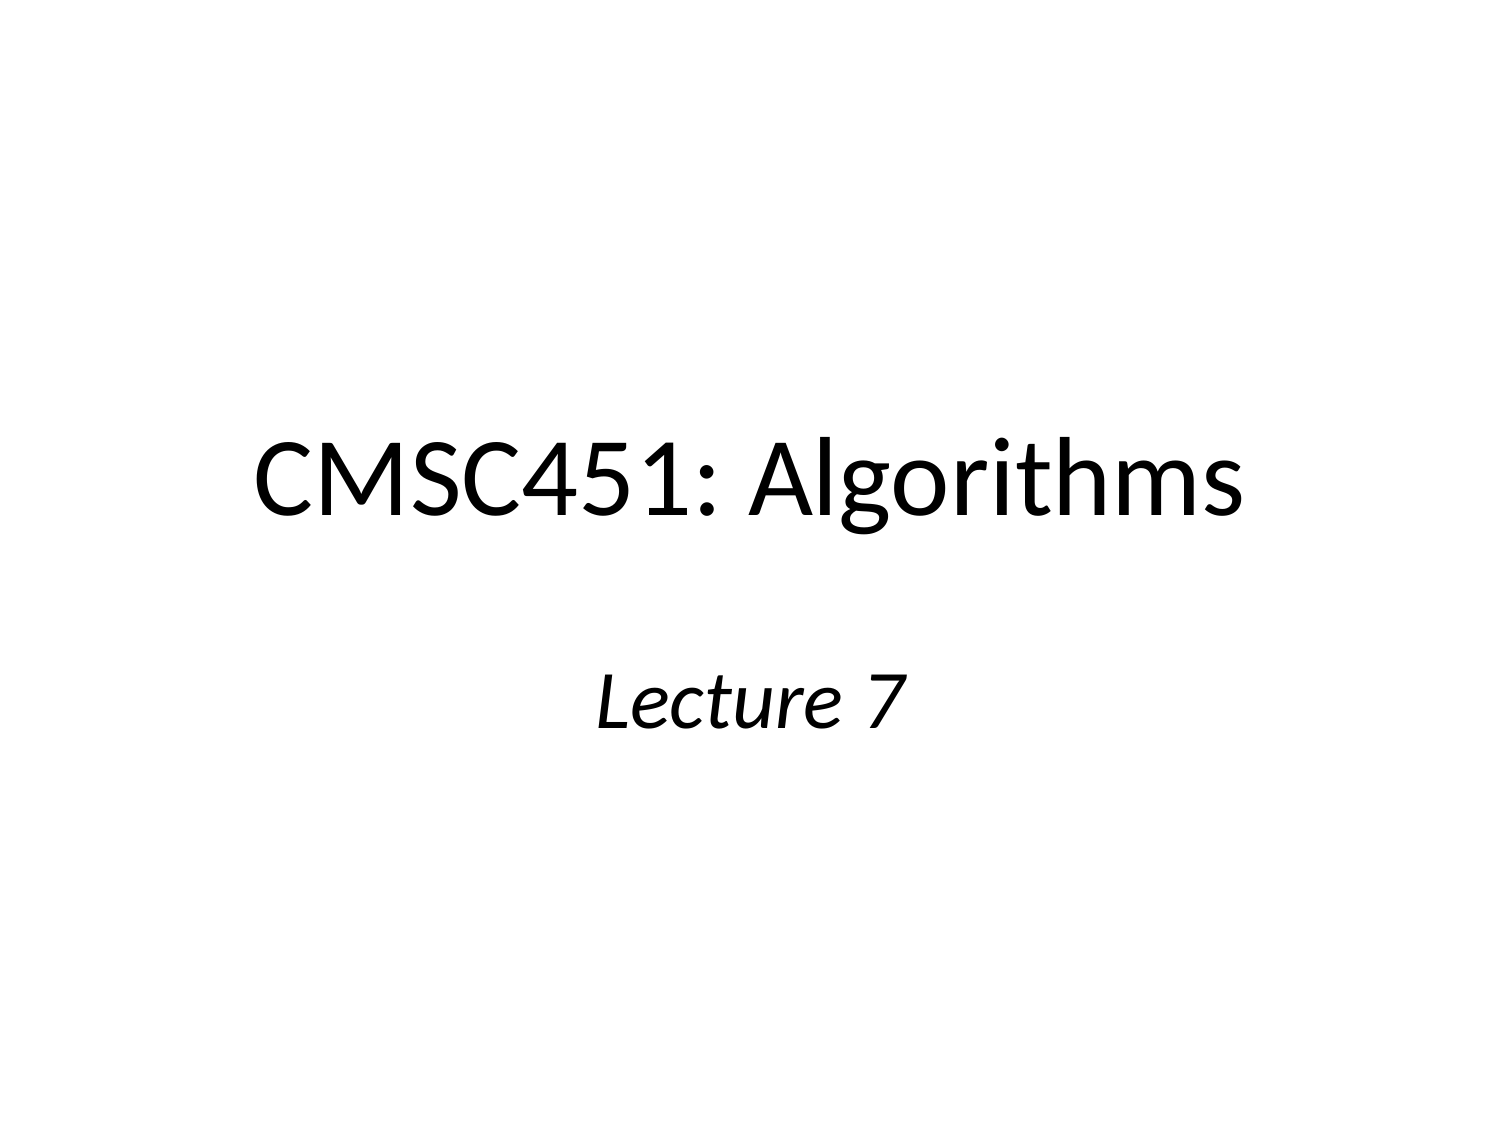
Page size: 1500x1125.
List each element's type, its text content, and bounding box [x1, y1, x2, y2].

title CMSC451: Algorithms [112, 349, 1388, 591]
subtitle Lecture 7 [225, 637, 1275, 925]
